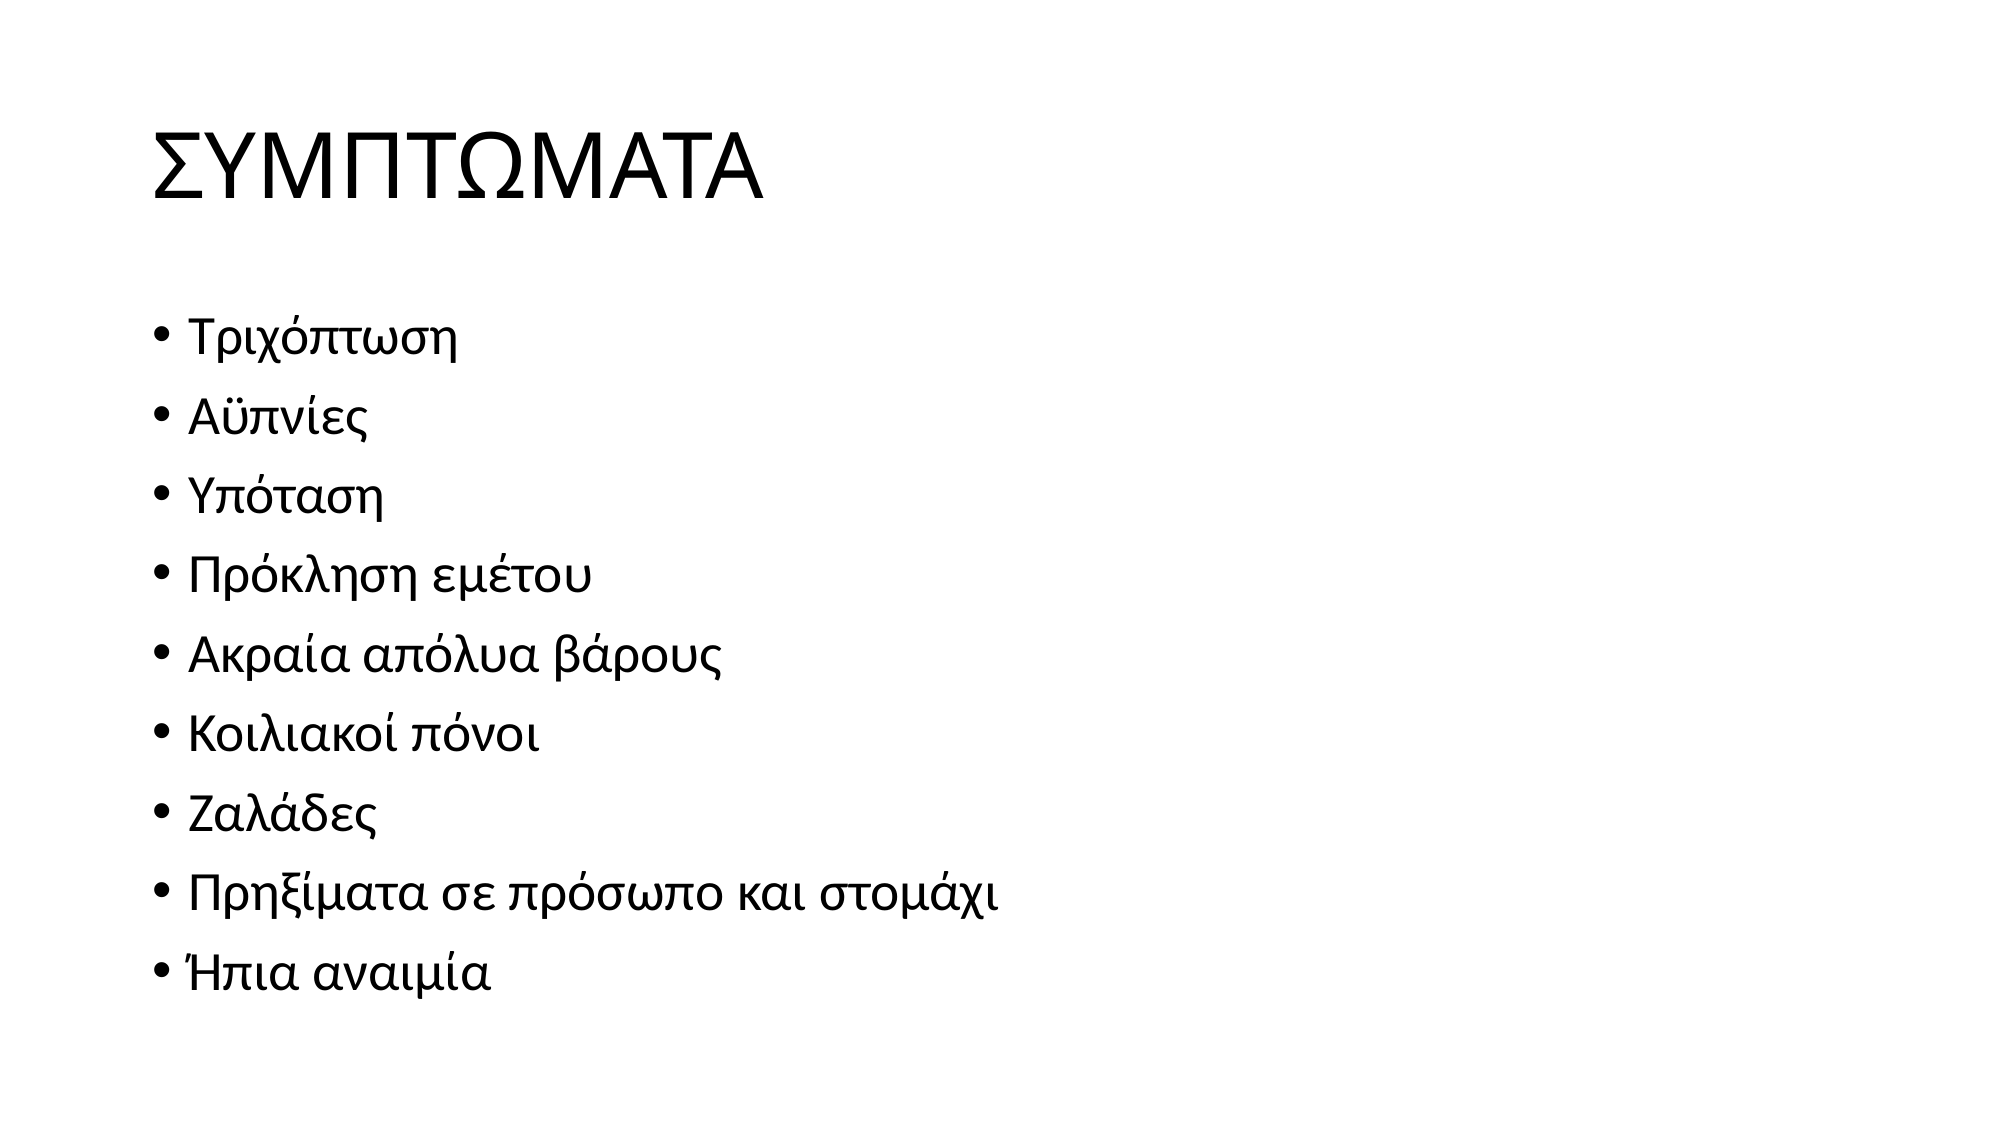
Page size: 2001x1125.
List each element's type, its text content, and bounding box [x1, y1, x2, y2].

title ΣΥΜΠΤΩΜΑΤΑ [137, 59, 1863, 278]
list Τριχόπτωση Αϋπνίες Υπόταση Πρόκληση εμέτου Ακραία απόλυα βάρους Κοιλιακοί πόνοι Ζαλάδες Πρηξίματα σε πρόσωπο και στομάχι Ήπια αναιμία [137, 299, 1863, 1014]
